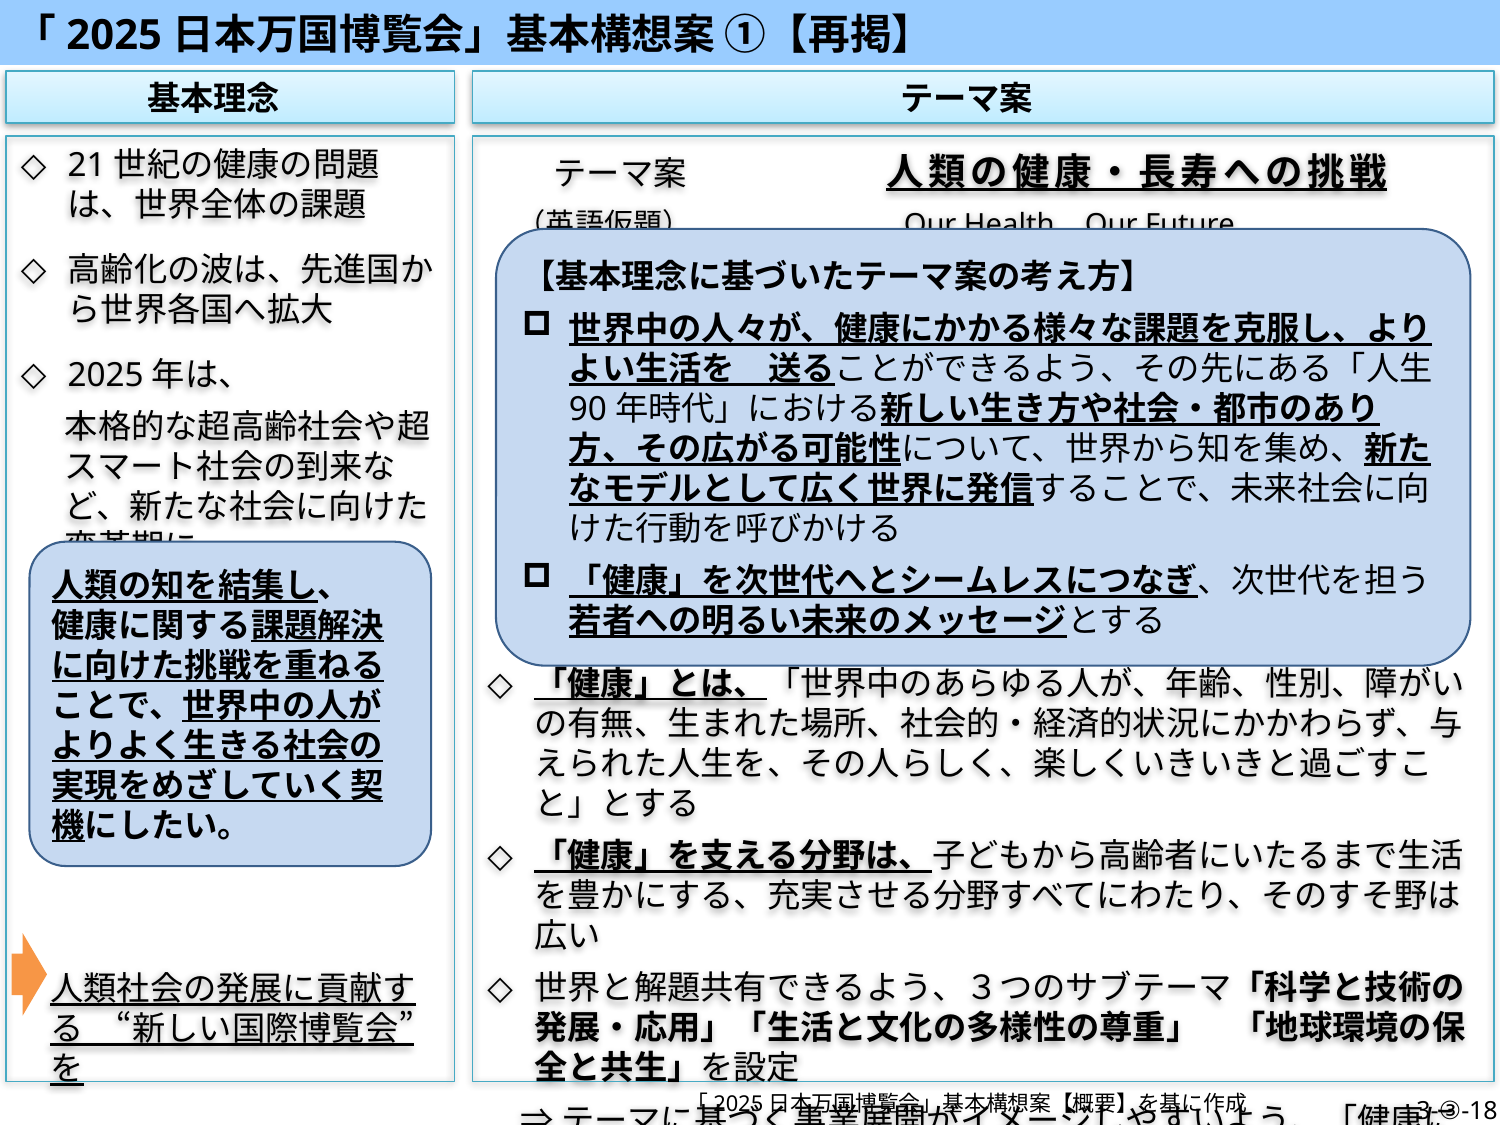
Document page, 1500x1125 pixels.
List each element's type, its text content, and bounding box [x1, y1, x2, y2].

text_box 21世紀の健康の問題は、世界全体の課題 高齢化の波は、先進国から世界各国へ拡大 2025年は、 本格的な超高齢社会や超スマート社会の到来など、新たな社会に向けた変革期に 人類社会の発展に貢献する “新しい国際博覧会”を [5, 135, 455, 1082]
text_box 「2025日本万国博覧会」基本構想案 ①【再掲】 [0, 0, 1500, 65]
slide_number 3-③-18 [1175, 1081, 1500, 1125]
text_box 【基本理念に基づいたテーマ案の考え方】 世界中の人々が、健康にかかる様々な課題を克服し、よりよい生活を 送ることができるよう、その先にある「人生90年時代」における新しい生き方や社会・都市のあり方、その広がる可能性について、世界から知を集め、新たなモデルとして広く世界に発信することで、未来社会に向けた行動を呼びかける 「健康」を次世代へとシームレスにつなぎ、次世代を担う若者への明るい未来のメッセージとする [495, 228, 1471, 666]
text_box 基本理念 [5, 70, 455, 124]
text_box テーマ案 [472, 70, 1495, 124]
text_box テーマ案 人類の健康・長寿への挑戦 （英語仮題） Our Health , Our Future 「健康」とは、「世界中のあらゆる人が、年齢、性別、障がいの有無、生まれた場所、社会的・経済的状況にかかわらず、与えられた人生を、その人らしく、楽しくいきいきと過ごすこと」とする 「健康」を支える分野は、子どもから高齢者にいたるまで生活を豊かにする、充実させる分野すべてにわたり、そのすそ野は広い 世界と解題共有できるよう、３つのサブテーマ「科学と技術の発展・応用」「生活と文化の多様性の尊重」 「地球環境の保全と共生」を設定 ⇒ テーマに基づく事業展開がイメージしやすいよう、「健康に貢献する第４ 次産業革命」の視点を提示 [472, 135, 1495, 1082]
text_box [11, 933, 48, 1016]
text_box 人類の知を結集し、 健康に関する課題解決に向けた挑戦を重ねることで、世界中の人がよりよく生きる社会の実現をめざしていく契機にしたい。 [29, 541, 432, 867]
text_box 「2025日本万国博覧会」基本構想案【概要】を基に作成 [649, 1082, 1175, 1124]
